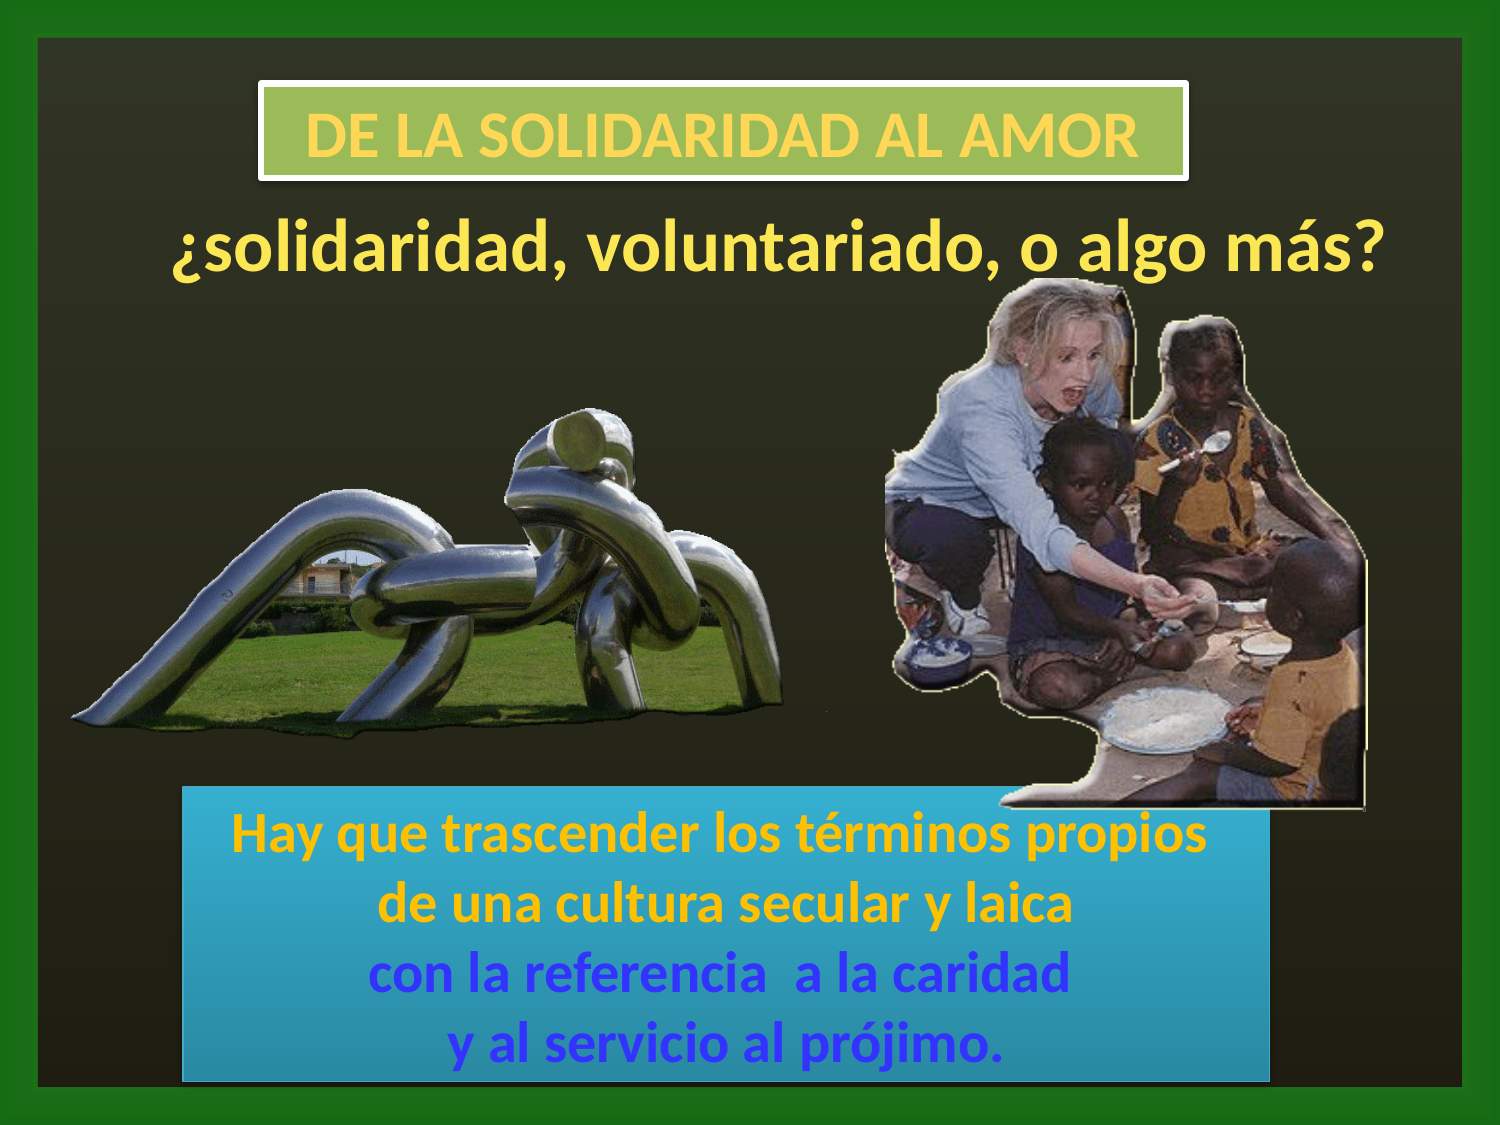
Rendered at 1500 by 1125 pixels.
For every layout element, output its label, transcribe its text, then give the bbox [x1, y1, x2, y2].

text_box [0, 0, 1500, 1125]
picture [885, 278, 1368, 812]
picture [55, 408, 827, 754]
text_box ¿solidaridad, voluntariado, o algo más? [104, 188, 1471, 294]
text_box Hay que trascender los términos propios de una cultura secular y laica con la referencia a la caridad y al servicio al prójimo. [182, 786, 1270, 1082]
text_box DE LA SOLIDARIDAD AL AMOR [258, 80, 1189, 181]
